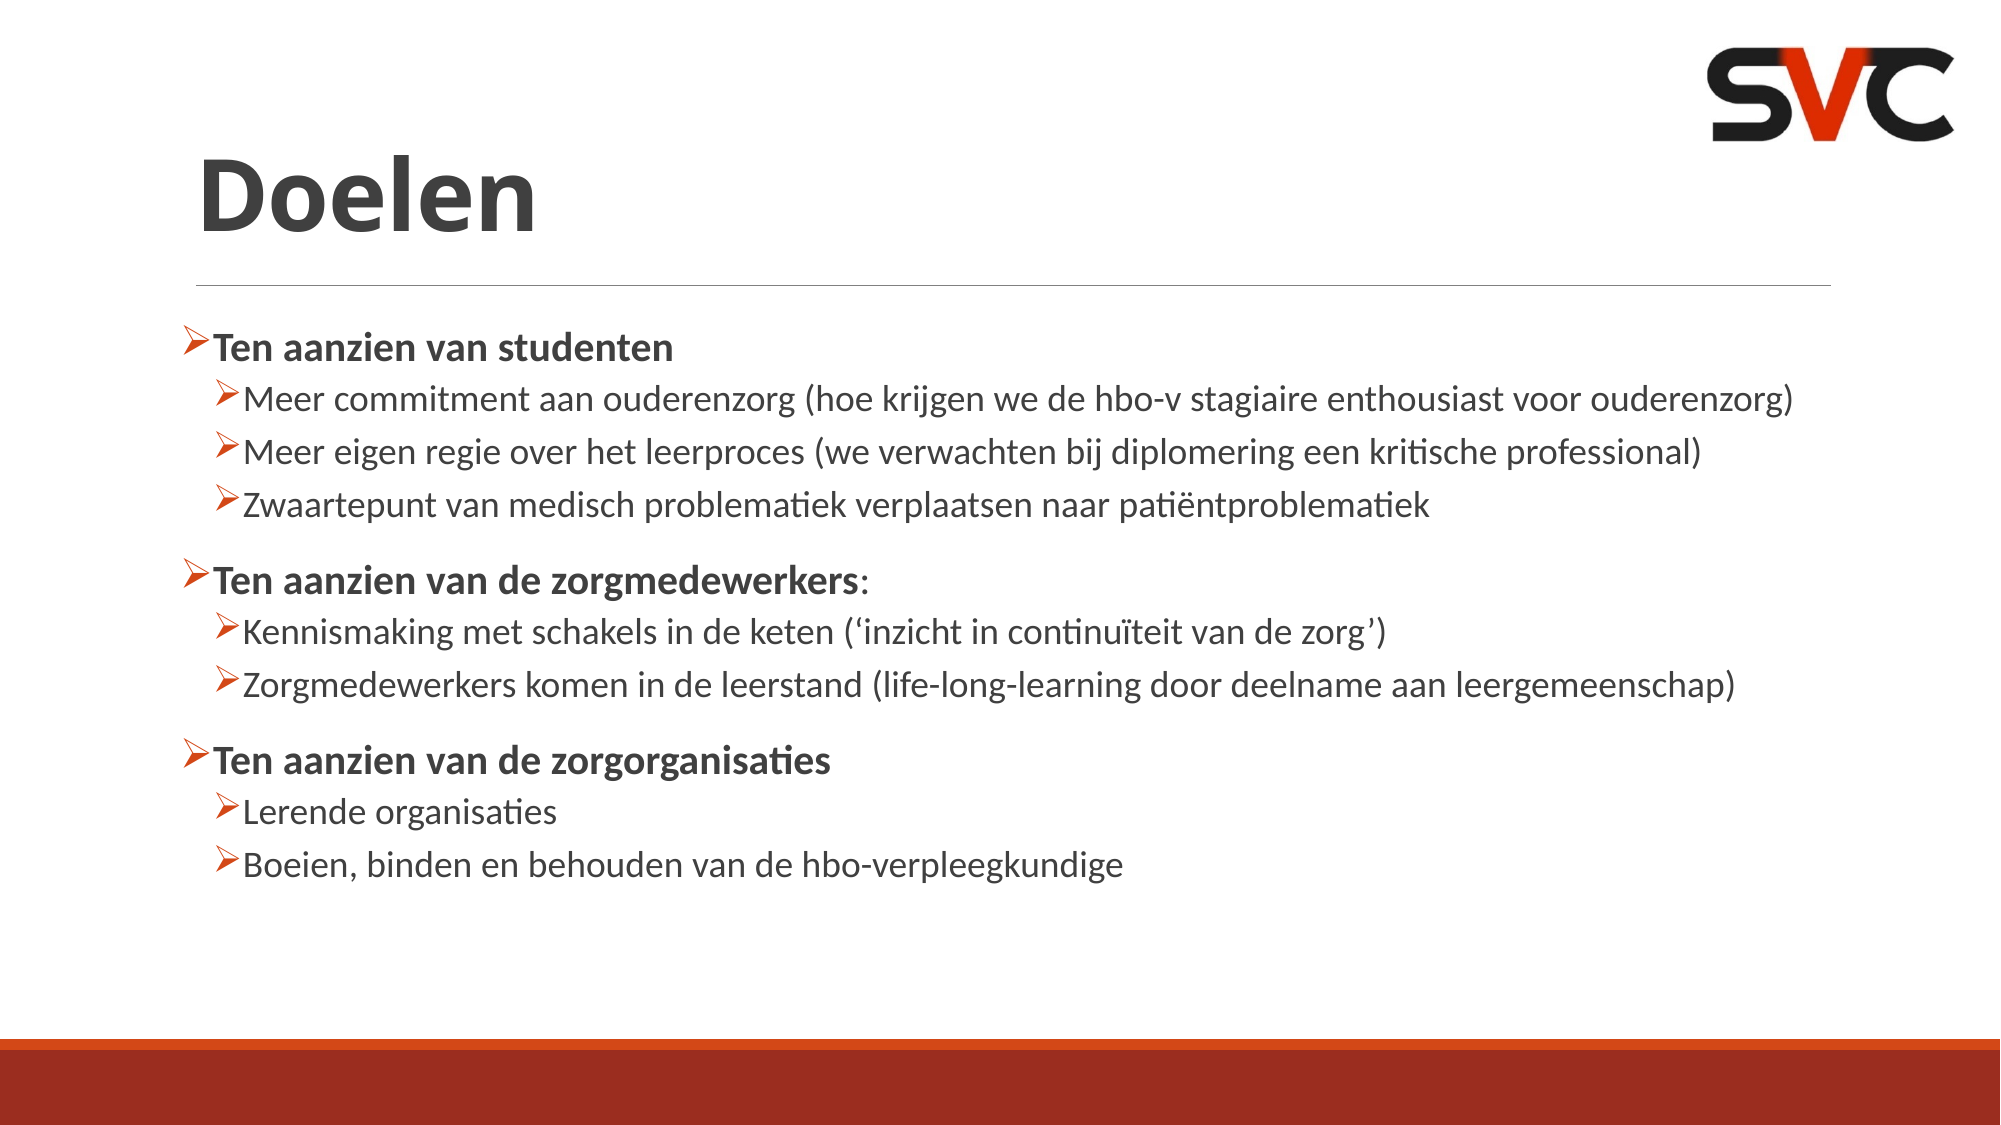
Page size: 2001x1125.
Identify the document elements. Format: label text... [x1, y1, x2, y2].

title Doelen [180, 47, 1830, 259]
picture [1705, 46, 1955, 143]
list Ten aanzien van studenten Meer commitment aan ouderenzorg (hoe krijgen we de hbo-v stagiaire enthousiast voor ouderenzorg) Meer eigen regie over het leerproces (we verwachten bij diplomering een kritische professional) Zwaartepunt van medisch problematiek verplaatsen naar patiëntproblematiek Ten aanzien van de zorgmedewerkers: Kennismaking met schakels in de keten (‘inzicht in continuïteit van de zorg’) Zorgmedewerkers komen in de leerstand (life-long-learning door deelname aan leergemeenschap) Ten aanzien van de zorgorganisaties Lerende organisaties Boeien, binden en behouden van de hbo-verpleegkundige [180, 259, 1830, 1090]
